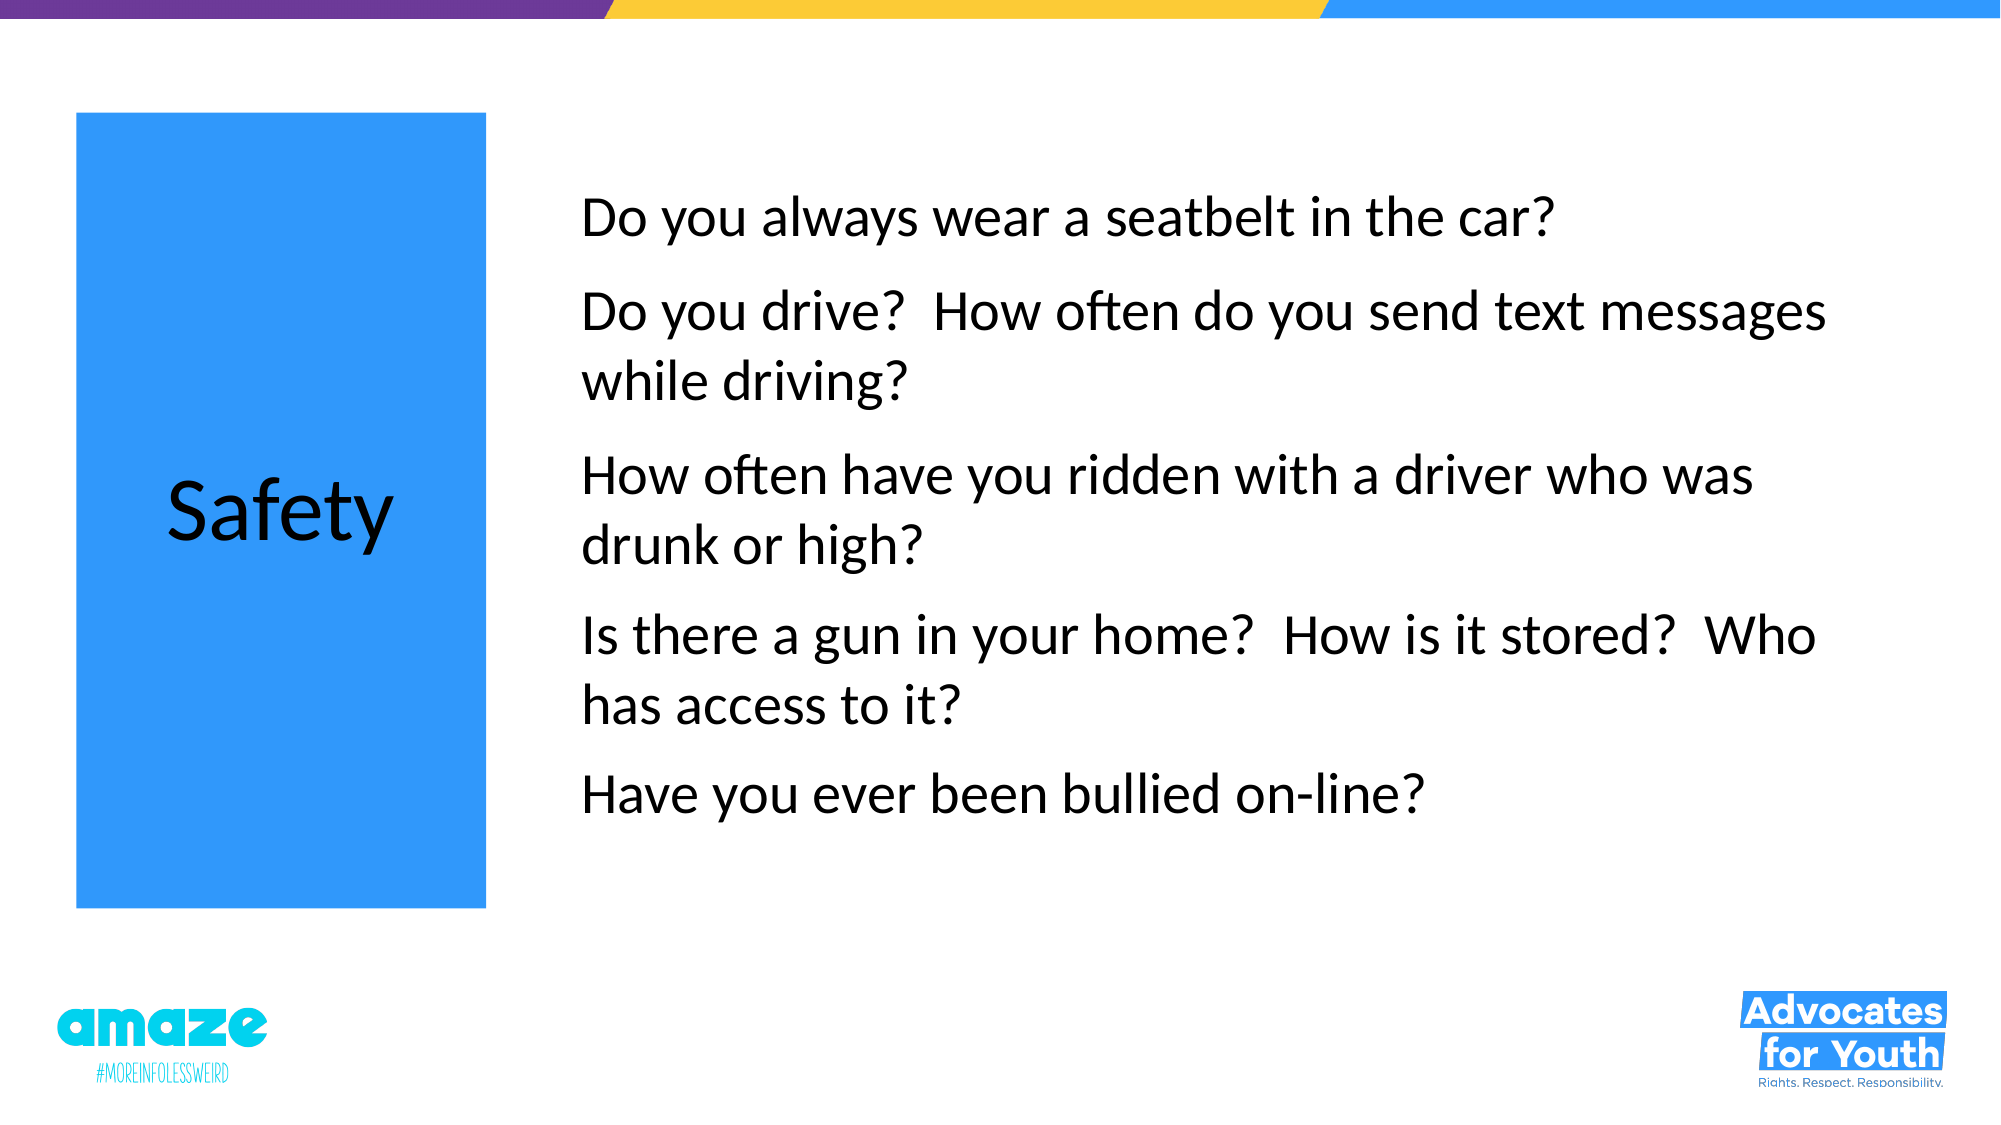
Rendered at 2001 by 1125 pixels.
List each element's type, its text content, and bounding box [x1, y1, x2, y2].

picture [0, 934, 321, 1125]
title Safety [76, 112, 487, 909]
text_box Do you always wear a seatbelt in the car? Do you drive? How often do you send text messages while driving? How often have you ridden with a driver who was drunk or high? Is there a gun in your home? How is it stored? Who has access to it? Have you ever been bullied on-line? [566, 156, 1878, 834]
picture [1740, 991, 1947, 1087]
picture [0, 0, 2001, 28]
